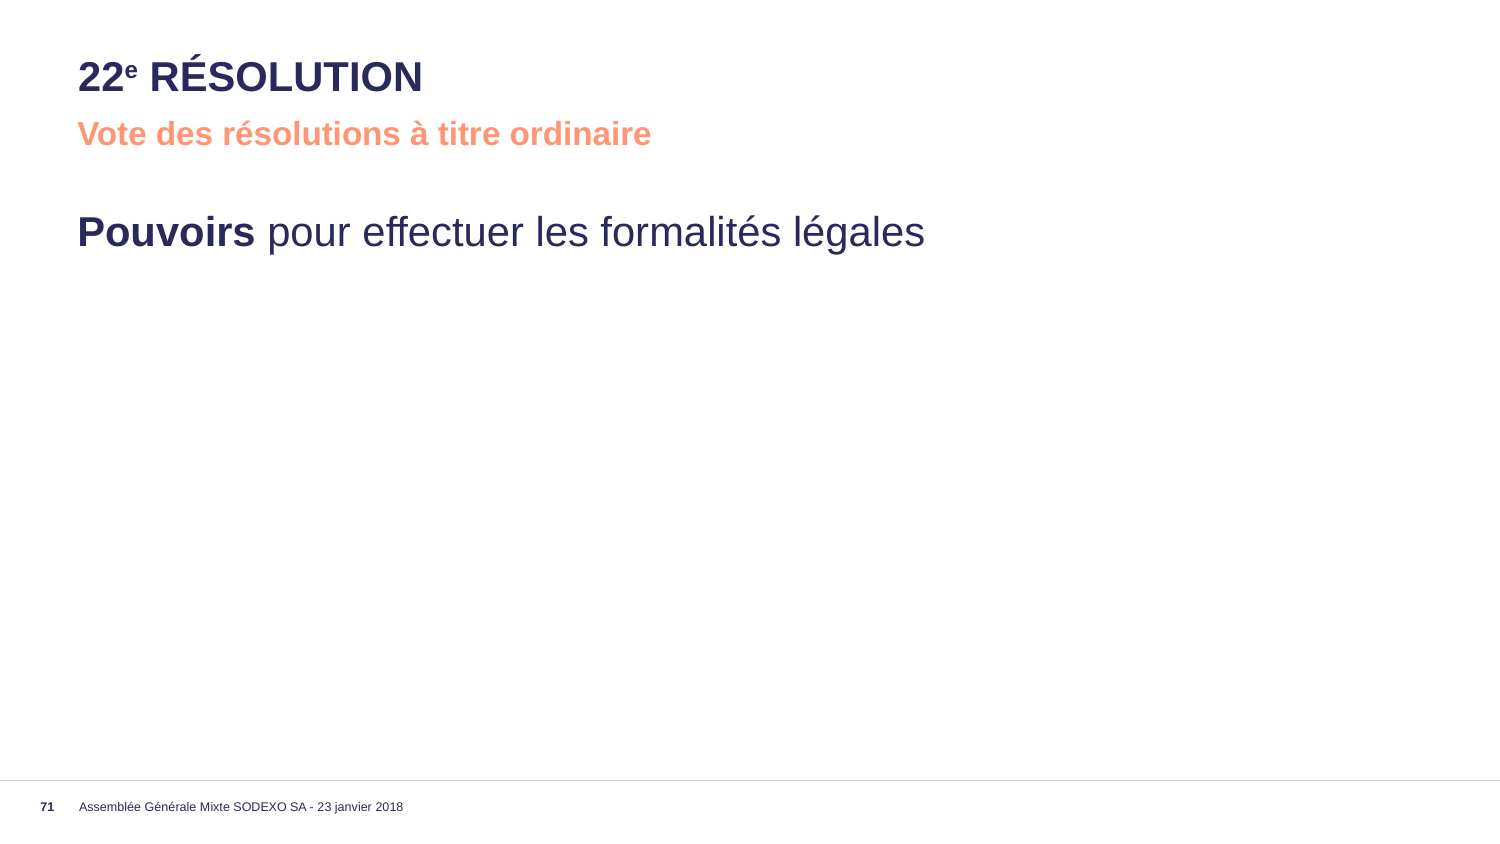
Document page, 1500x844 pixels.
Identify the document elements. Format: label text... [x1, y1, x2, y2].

text_box Assemblée Générale Mixte SODEXO SA - 23 janvier 2018 [79, 789, 652, 814]
list Vote des résolutions à titre ordinaire [77, 112, 1424, 158]
text_box Pouvoirs pour effectuer les formalités légales [77, 204, 1424, 277]
title 22e résolution [78, 49, 1424, 112]
slide_number 71 [15, 795, 55, 815]
